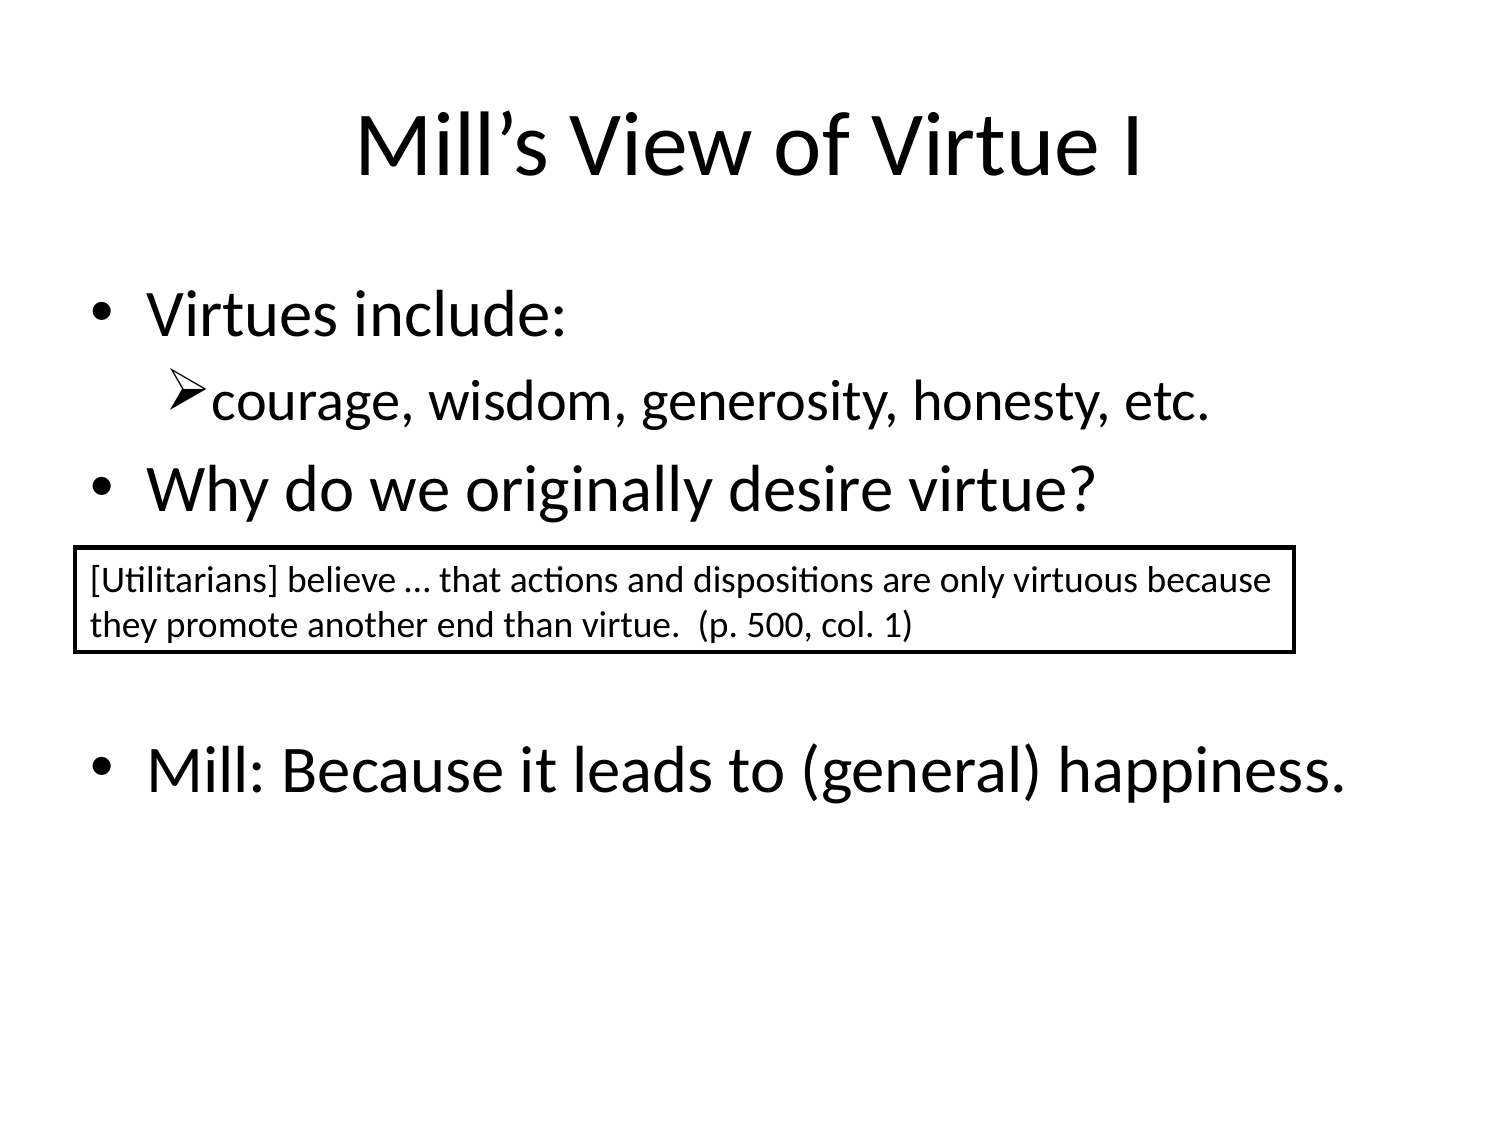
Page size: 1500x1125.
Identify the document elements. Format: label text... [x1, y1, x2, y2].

list Virtues include: courage, wisdom, generosity, honesty, etc. Why do we originally desire virtue? Mill: Because it leads to (general) happiness. [75, 262, 1425, 1005]
text_box [Utilitarians] believe … that actions and dispositions are only virtuous because they promote another end than virtue. (p. 500, col. 1) [75, 547, 1295, 653]
title Mill’s View of Virtue I [75, 45, 1425, 233]
